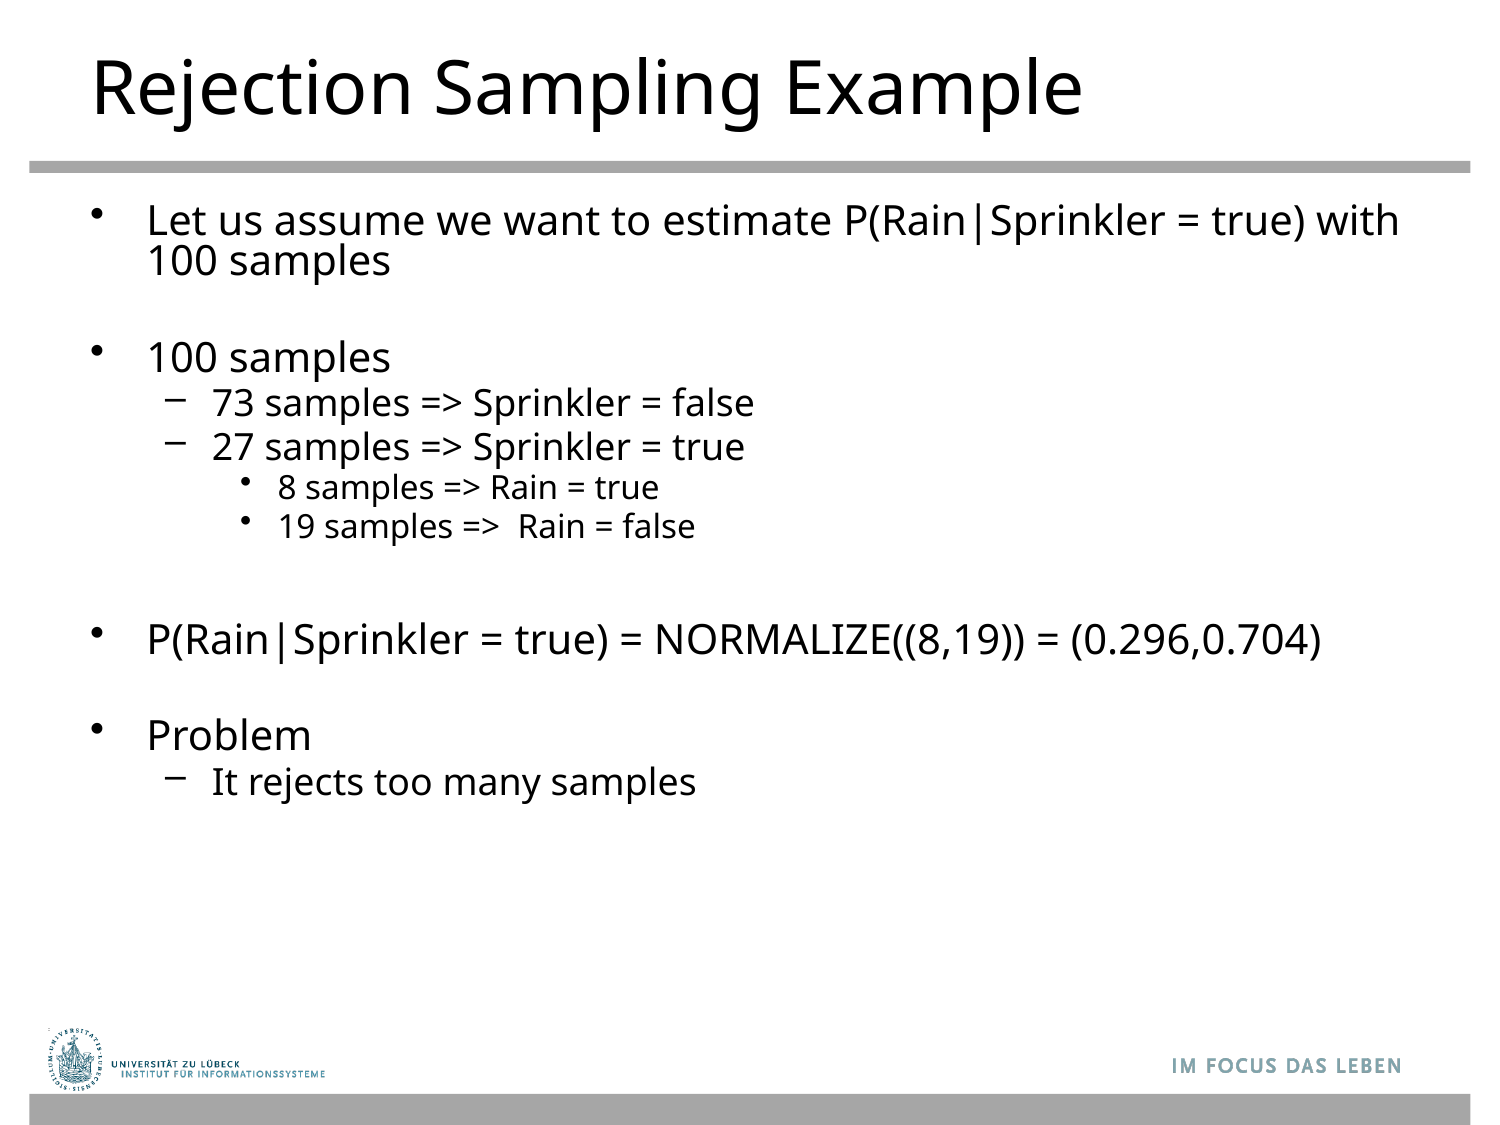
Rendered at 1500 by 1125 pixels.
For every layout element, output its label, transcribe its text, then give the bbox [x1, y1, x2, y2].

title Rejection Sampling Example [75, 32, 1425, 220]
list Let us assume we want to estimate P(Rain|Sprinkler = true) with 100 samples 100 samples 73 samples => Sprinkler = false 27 samples => Sprinkler = true 8 samples => Rain = true 19 samples => Rain = false P(Rain|Sprinkler = true) = NORMALIZE((8,19)) = (0.296,0.704) Problem It rejects too many samples [75, 220, 1425, 1012]
picture [1173, 1058, 1400, 1073]
